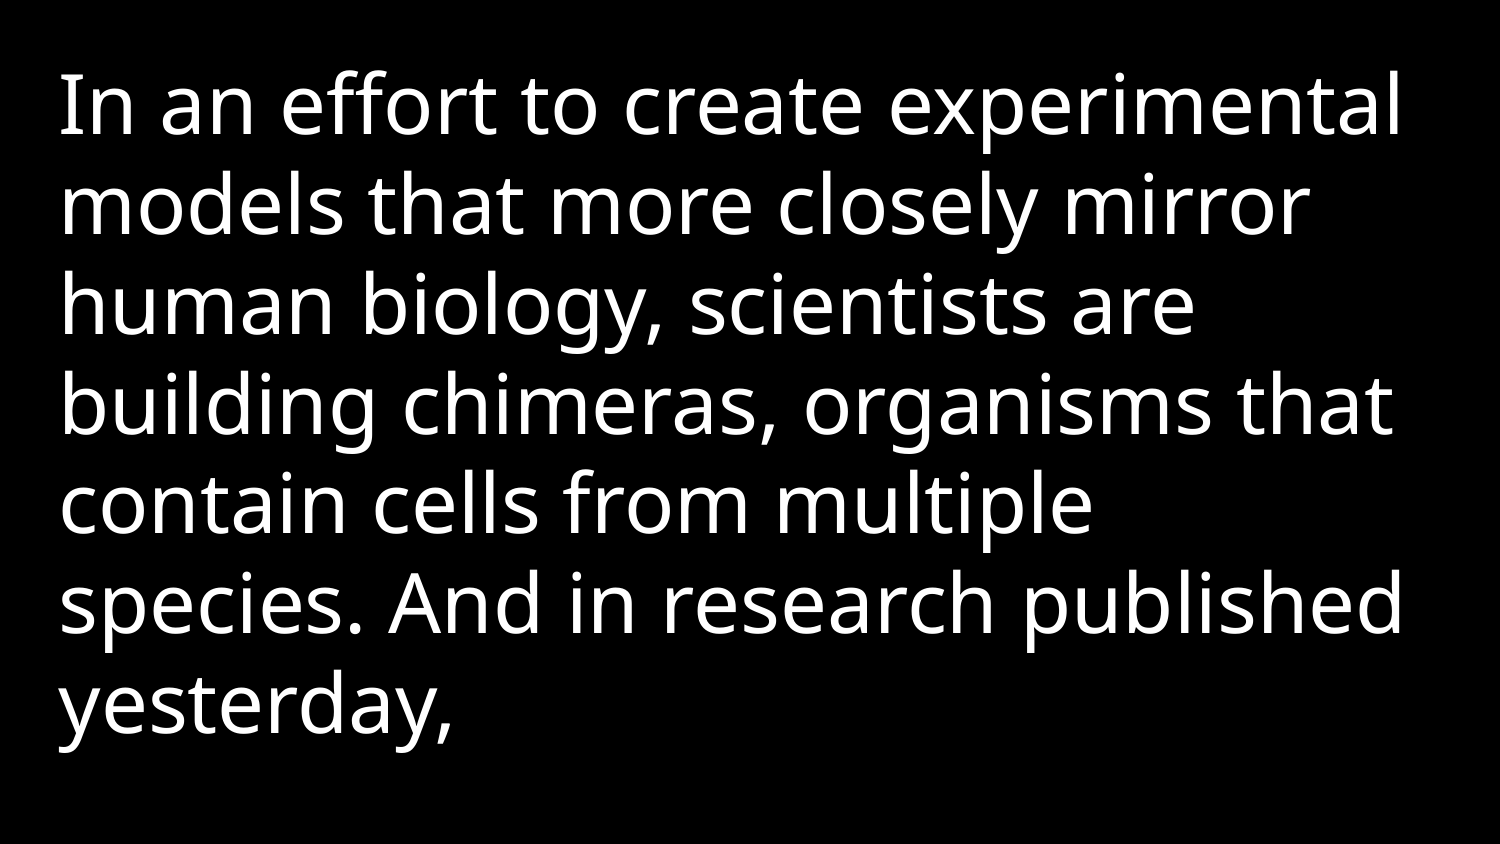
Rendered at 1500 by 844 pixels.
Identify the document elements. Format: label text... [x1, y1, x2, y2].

list In an effort to create experimental models that more closely mirror human biology, scientists are building chimeras, organisms that contain cells from multiple species. And in research published yesterday, [50, 46, 1425, 810]
